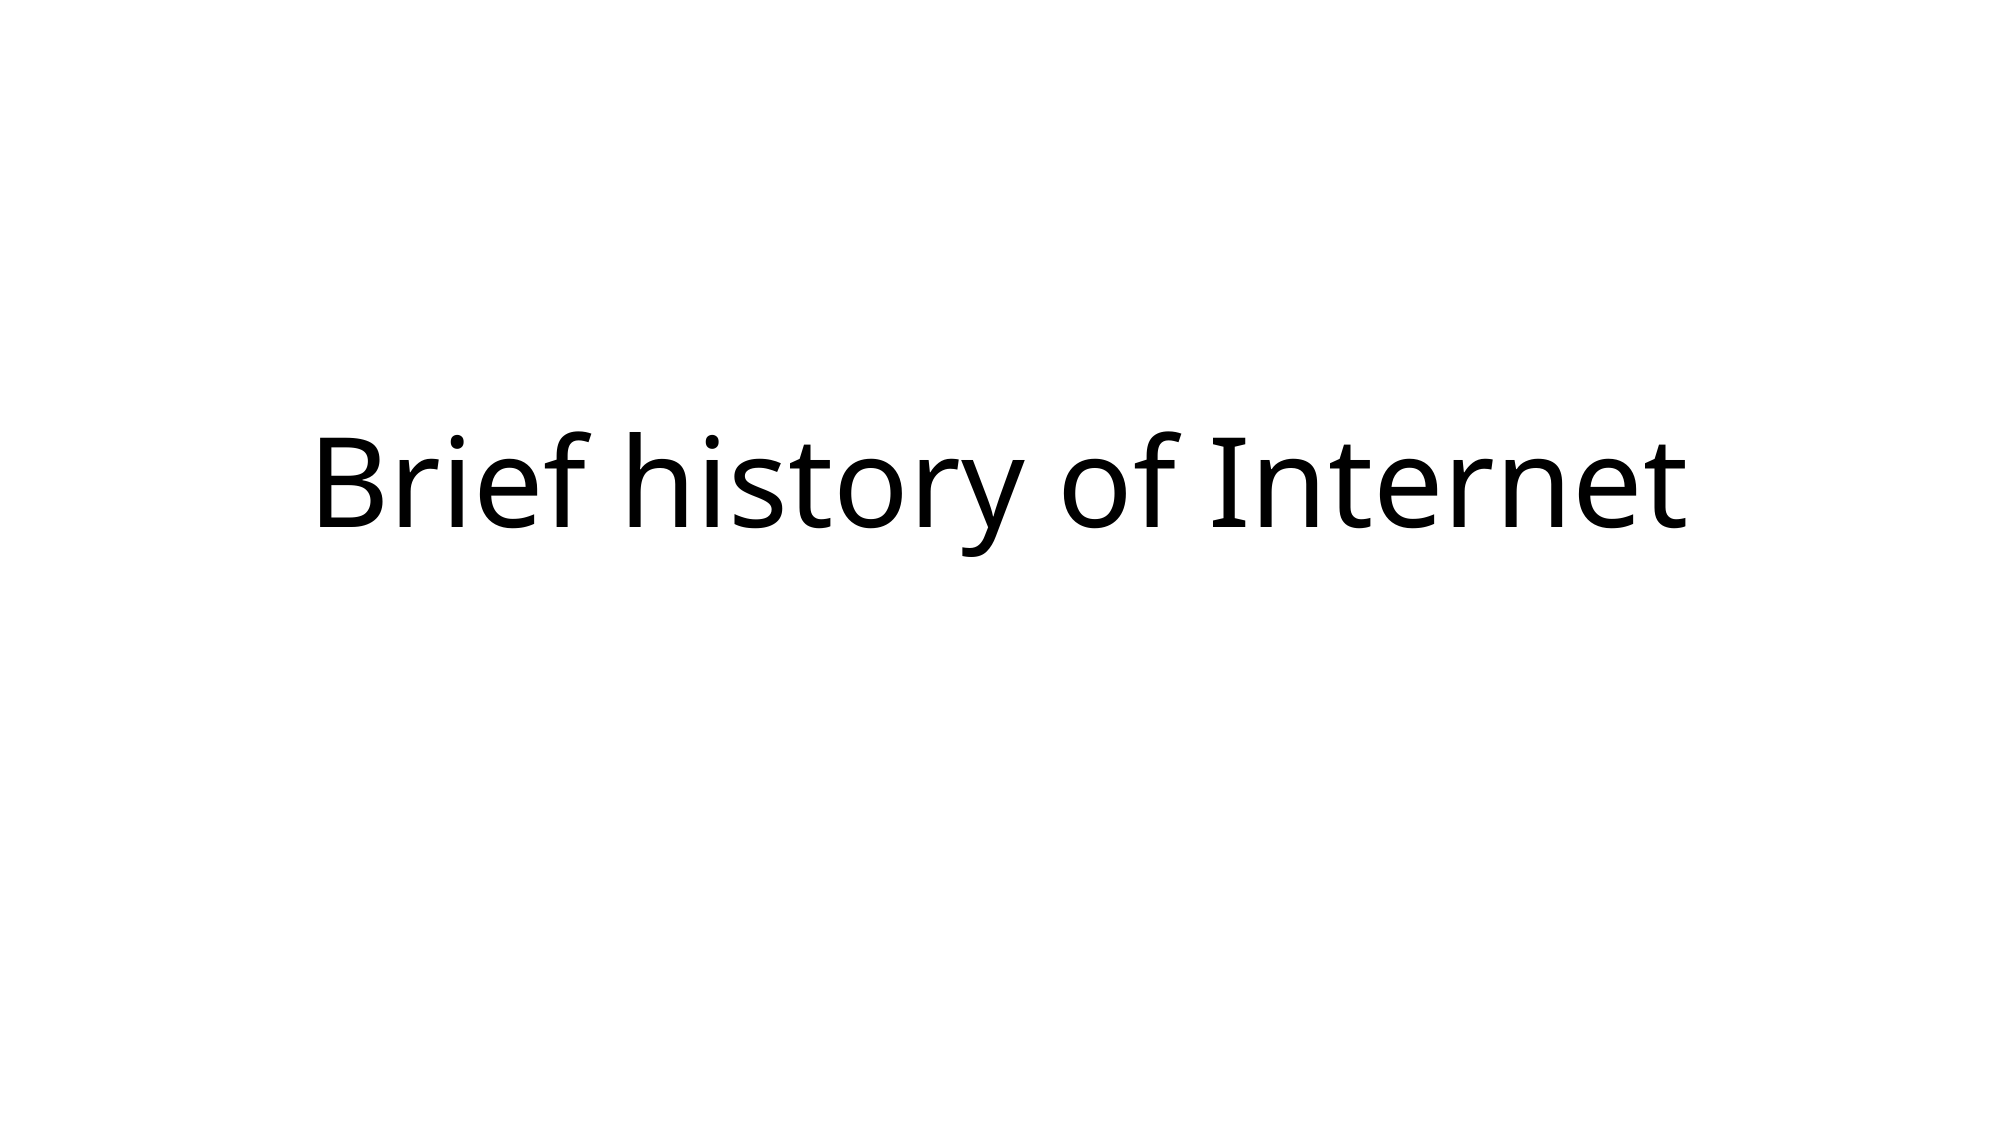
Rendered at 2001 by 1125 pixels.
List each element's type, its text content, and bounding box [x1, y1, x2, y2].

title Brief history of Internet [136, 280, 1862, 563]
